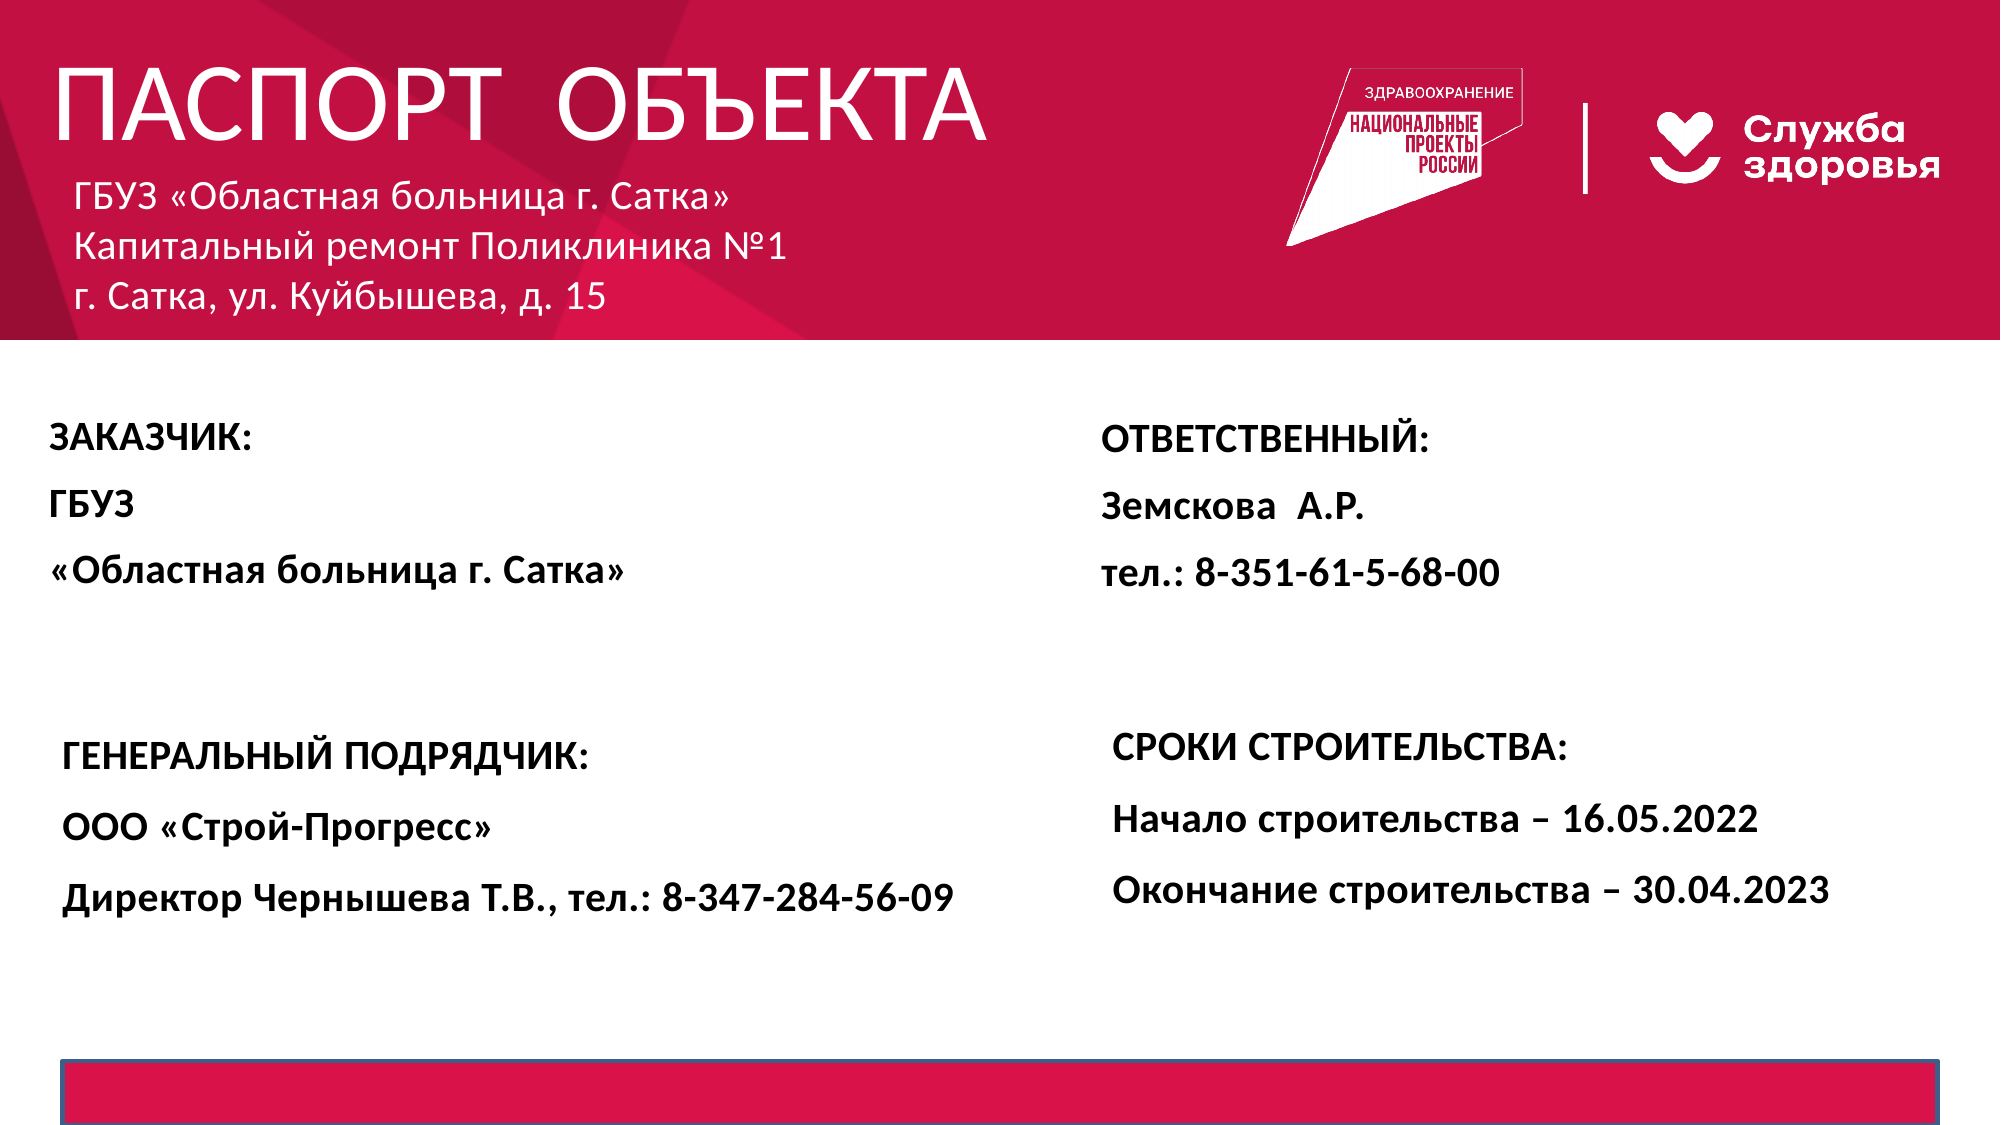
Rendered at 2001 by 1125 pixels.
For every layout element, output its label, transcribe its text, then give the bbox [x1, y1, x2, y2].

text_box [60, 1059, 1940, 1125]
text_box ПАСПОРТ ОБЪЕКТА [51, 28, 1286, 164]
text_box ГЕНЕРАЛЬНЫЙ ПОДРЯДЧИК: ООО «Строй-Прогресс» Директор Чернышева Т.В., тел.: 8-347-284-56-09 [61, 735, 1075, 928]
text_box ЗАКАЗЧИК: ГБУЗ «Областная больница г. Сатка» [49, 418, 1058, 600]
text_box ОТВЕТСТВЕННЫЙ: Земскова А.Р. тел.: 8-351-61-5-68-00 [1101, 420, 1914, 602]
picture [1286, 67, 1940, 247]
text_box СРОКИ СТРОИТЕЛЬСТВА: Начало строительства – 16.05.2022 Окончание строительства – 30.04.2023 [1111, 733, 1924, 912]
text_box ГБУЗ «Областная больница г. Сатка» Капитальный ремонт Поликлиника №1 г. Сатка, ул. Куйбышева, д. 15 [73, 166, 1224, 318]
